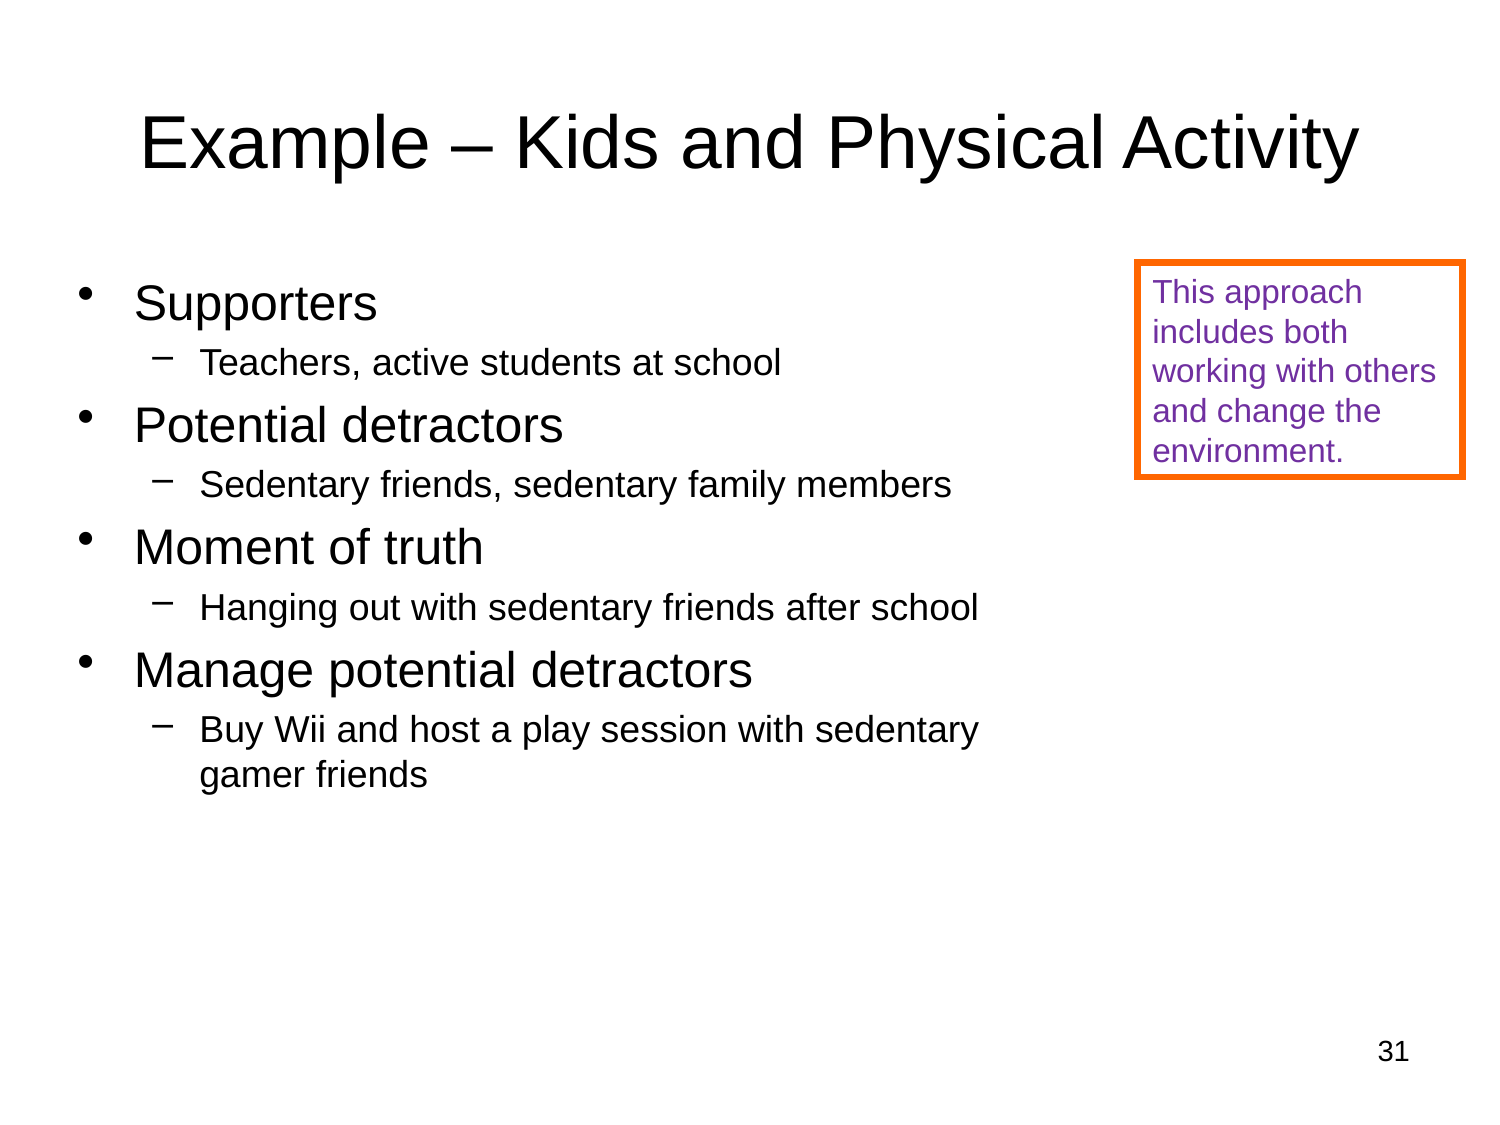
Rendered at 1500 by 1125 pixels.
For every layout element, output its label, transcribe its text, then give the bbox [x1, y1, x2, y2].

text_box This approach includes both working with others and change the environment. [1137, 262, 1463, 477]
title Example – Kids and Physical Activity [75, 45, 1425, 233]
slide_number 31 [1074, 1024, 1425, 1103]
list Supporters Teachers, active students at school Potential detractors Sedentary friends, sedentary family members Moment of truth Hanging out with sedentary friends after school Manage potential detractors Buy Wii and host a play session with sedentary gamer friends [62, 262, 1000, 1005]
